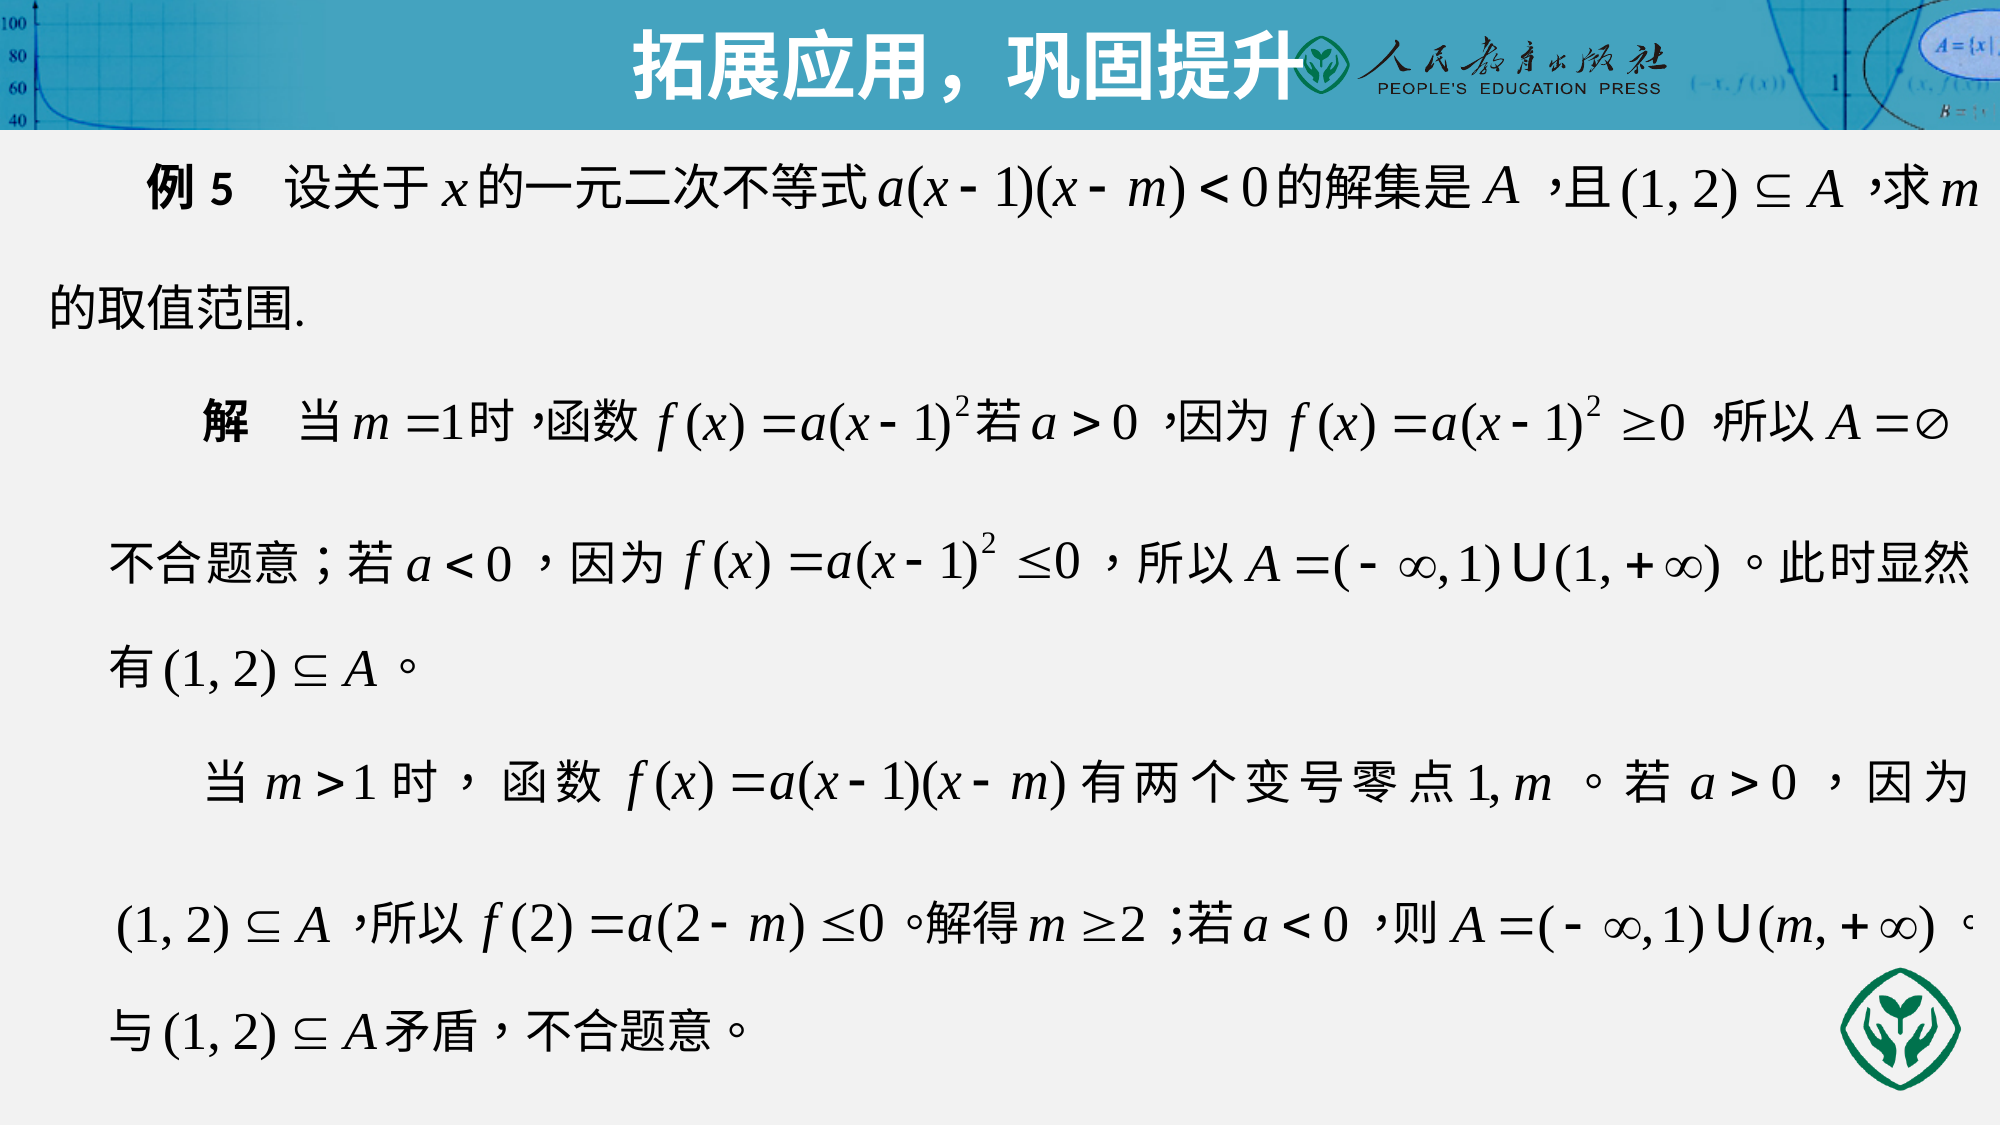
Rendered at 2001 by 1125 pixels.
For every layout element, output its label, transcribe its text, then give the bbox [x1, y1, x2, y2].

text_box 拓展应用，巩固提升 [540, 11, 1399, 116]
picture [0, 0, 2000, 1097]
